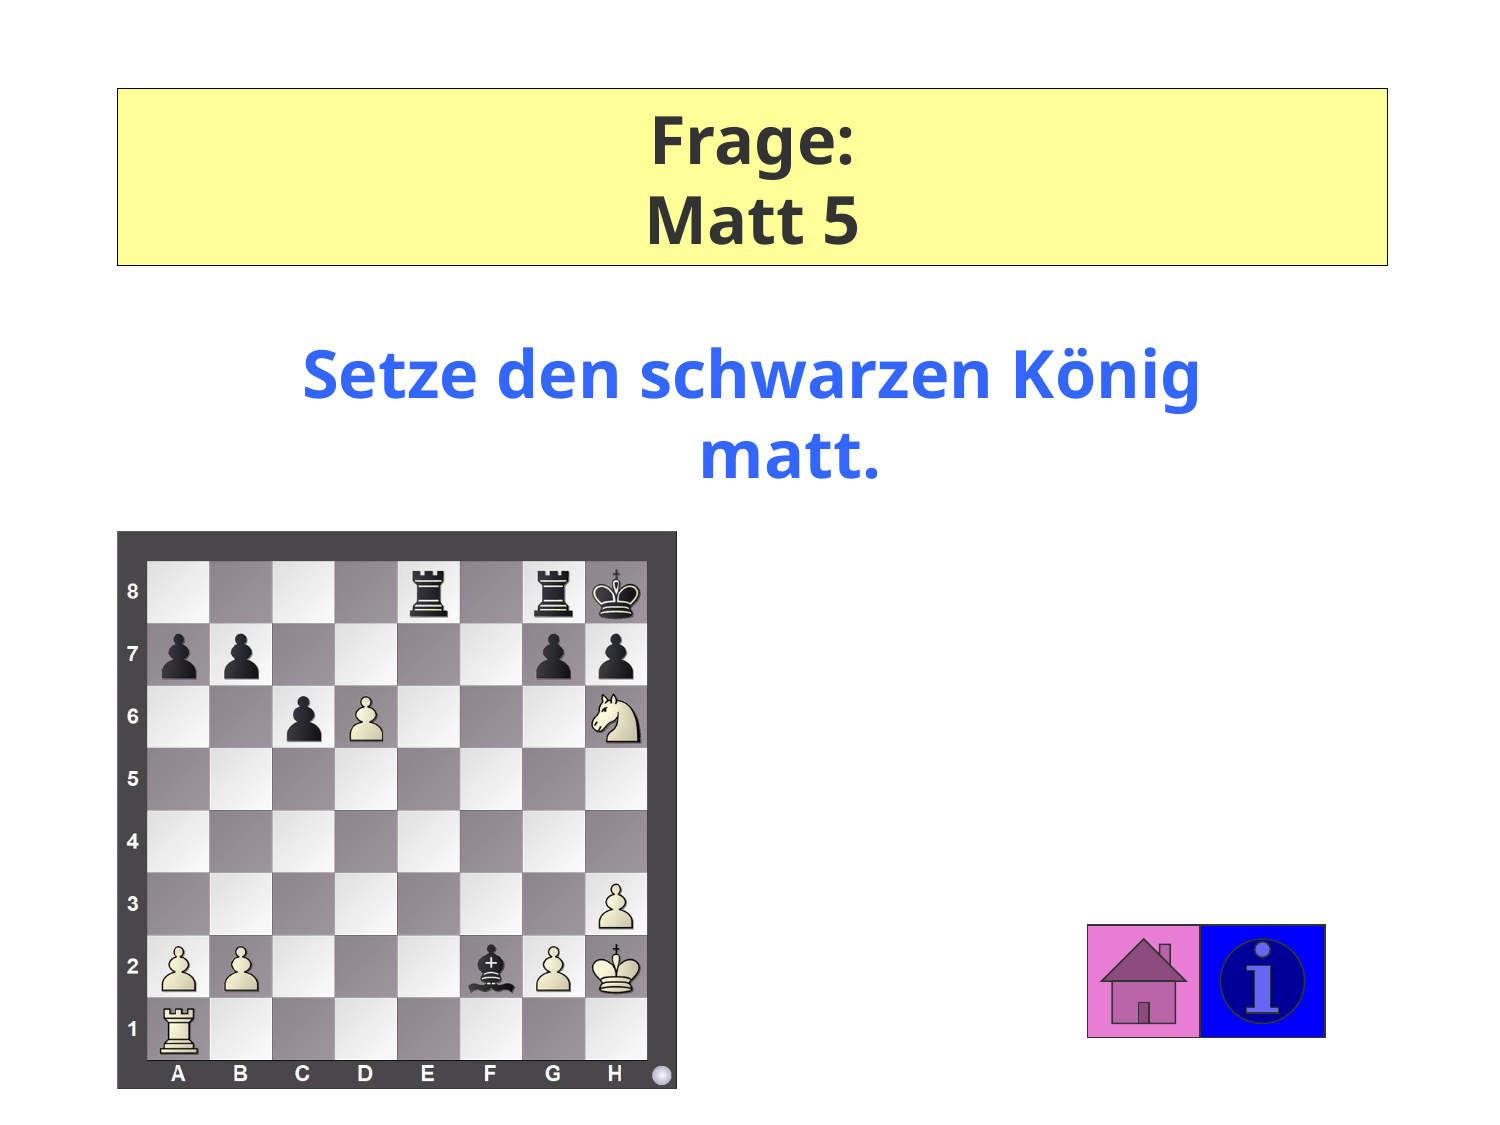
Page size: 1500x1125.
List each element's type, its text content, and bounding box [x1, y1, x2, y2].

text_box [1201, 924, 1326, 1038]
text_box Setze den schwarzen König matt. [117, 324, 1388, 492]
picture [117, 531, 677, 1089]
title Frage: Matt 5 [117, 88, 1388, 266]
text_box [1087, 924, 1201, 1038]
